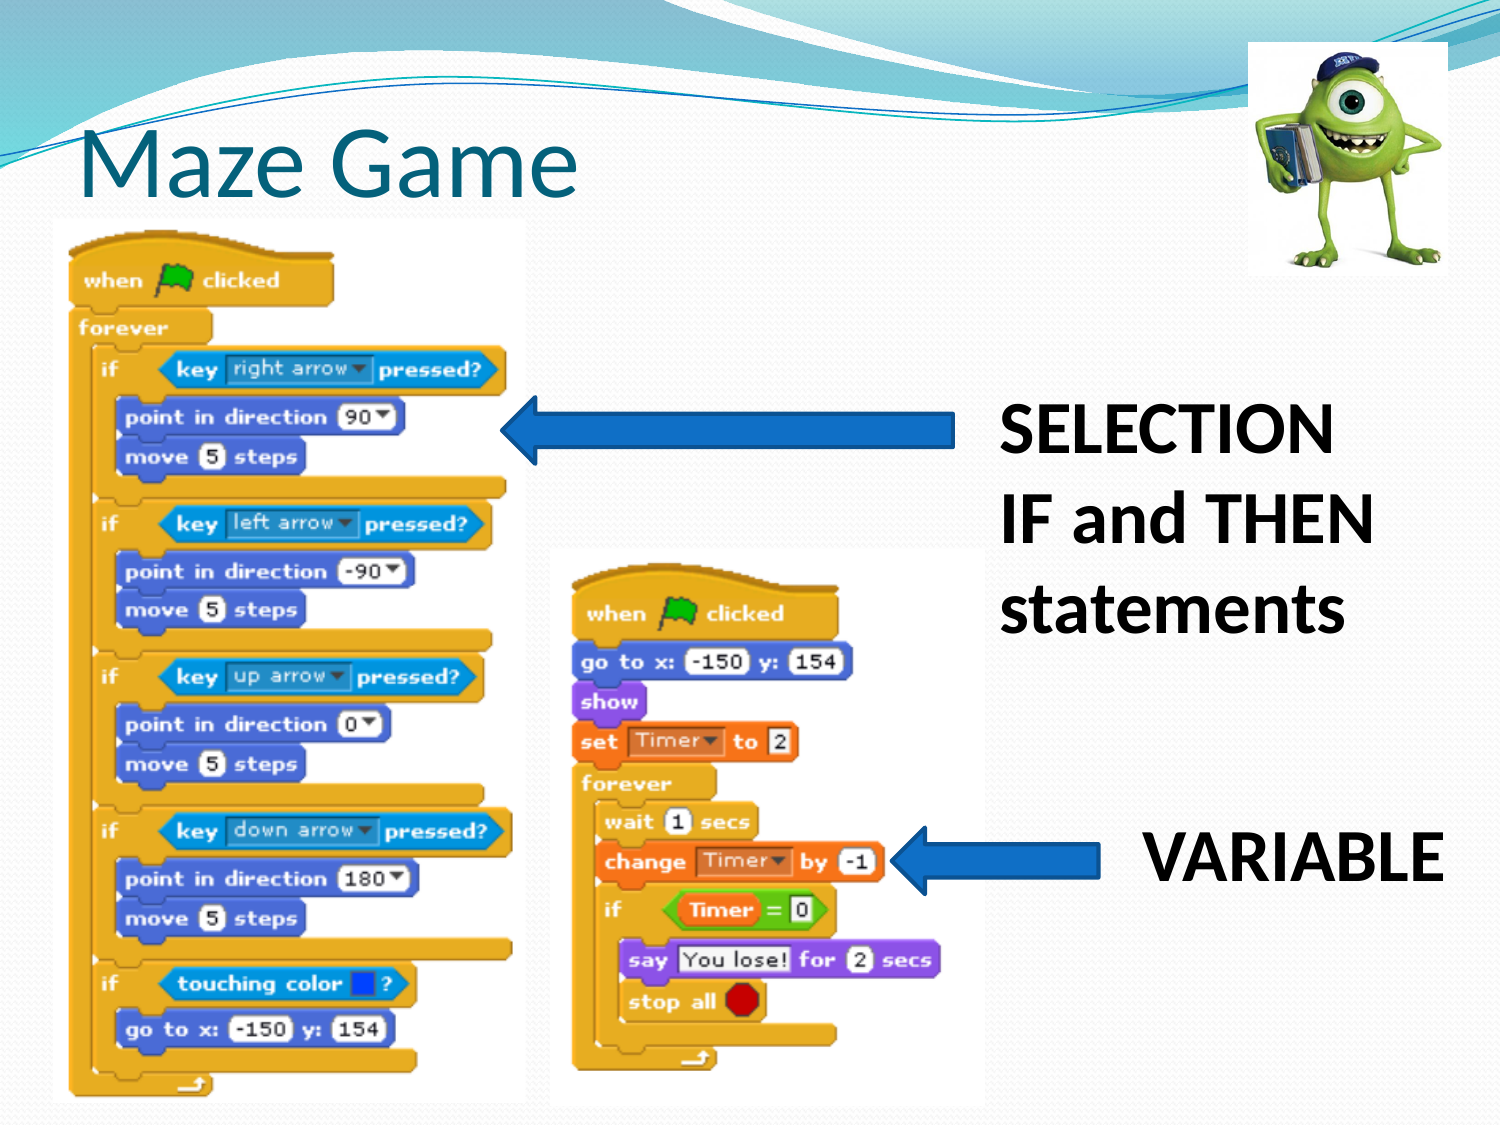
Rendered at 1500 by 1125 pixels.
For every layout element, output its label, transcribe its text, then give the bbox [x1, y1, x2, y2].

title Maze Game [76, 30, 1427, 219]
picture [1248, 42, 1448, 276]
picture [52, 219, 526, 1103]
text_box [531, 395, 955, 466]
text_box [993, 842, 1101, 880]
text_box VARIABLE [1128, 798, 1483, 904]
text_box SELECTION IF and THEN statements [985, 371, 1447, 656]
picture [549, 549, 986, 1106]
